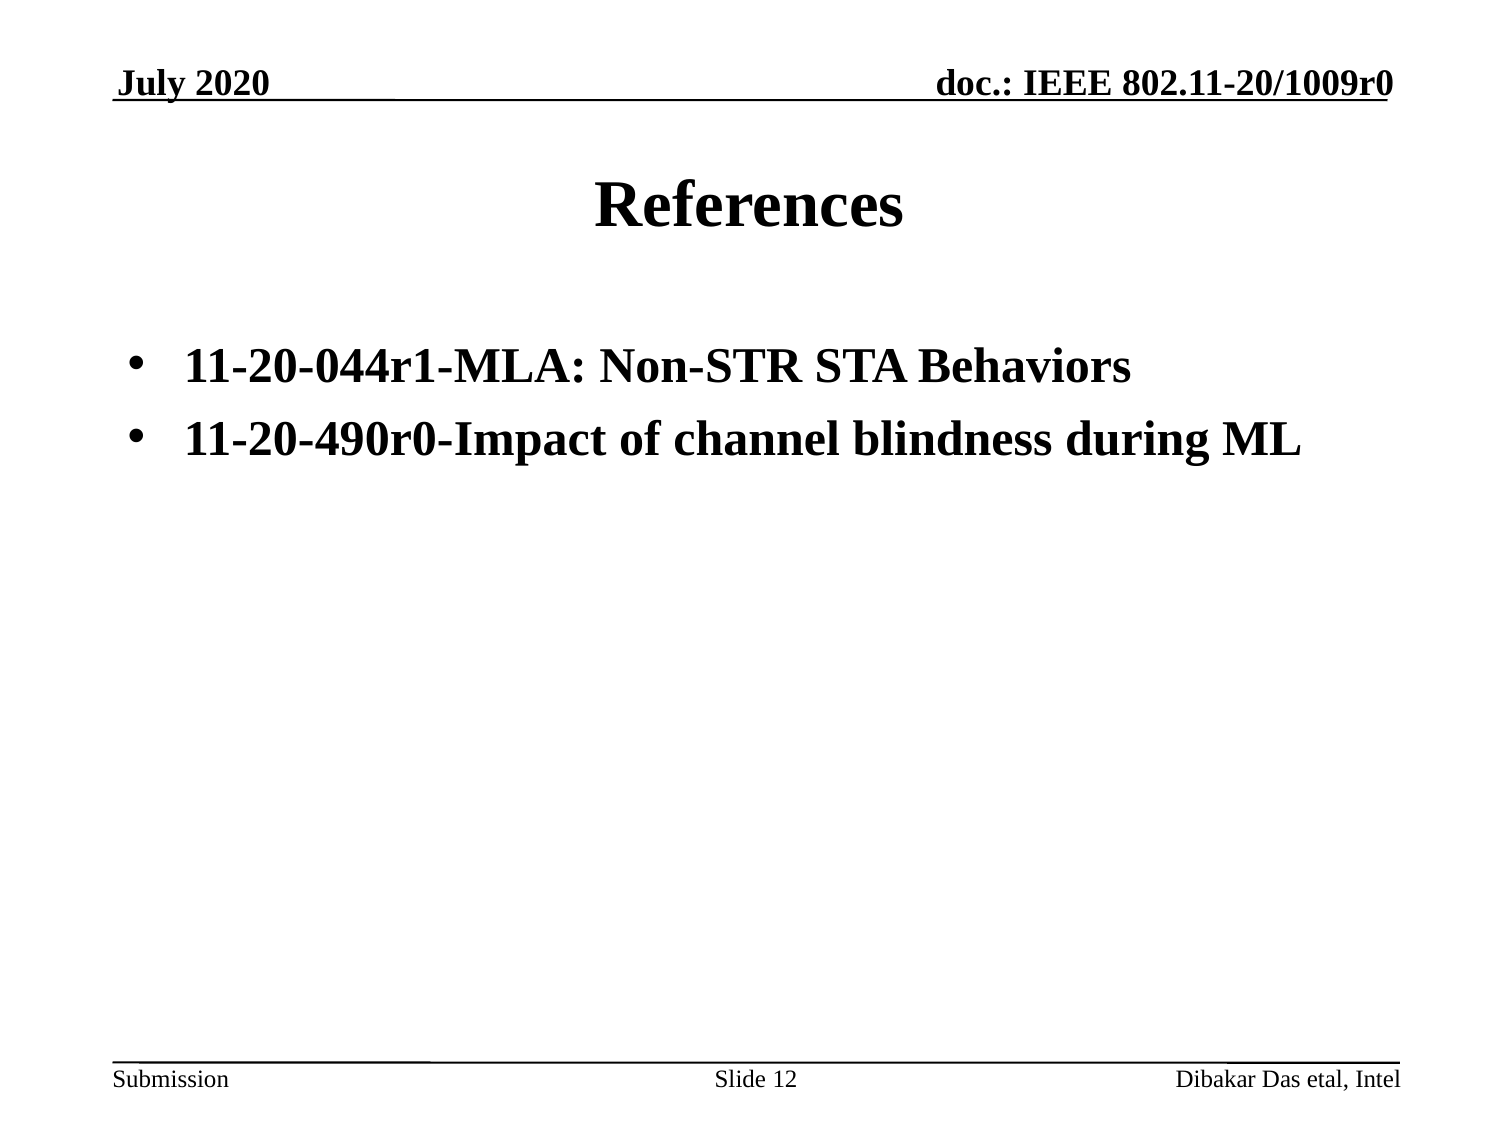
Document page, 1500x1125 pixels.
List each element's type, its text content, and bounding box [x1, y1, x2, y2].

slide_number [116, 58, 507, 104]
title References [112, 112, 1388, 288]
slide_number Slide 12 [712, 1061, 800, 1123]
footer Dibakar Das etal, Intel [1019, 1061, 1402, 1093]
list 11-20-044r1-MLA: Non-STR STA Behaviors 11-20-490r0-Impact of channel blindness during ML [112, 324, 1388, 1016]
